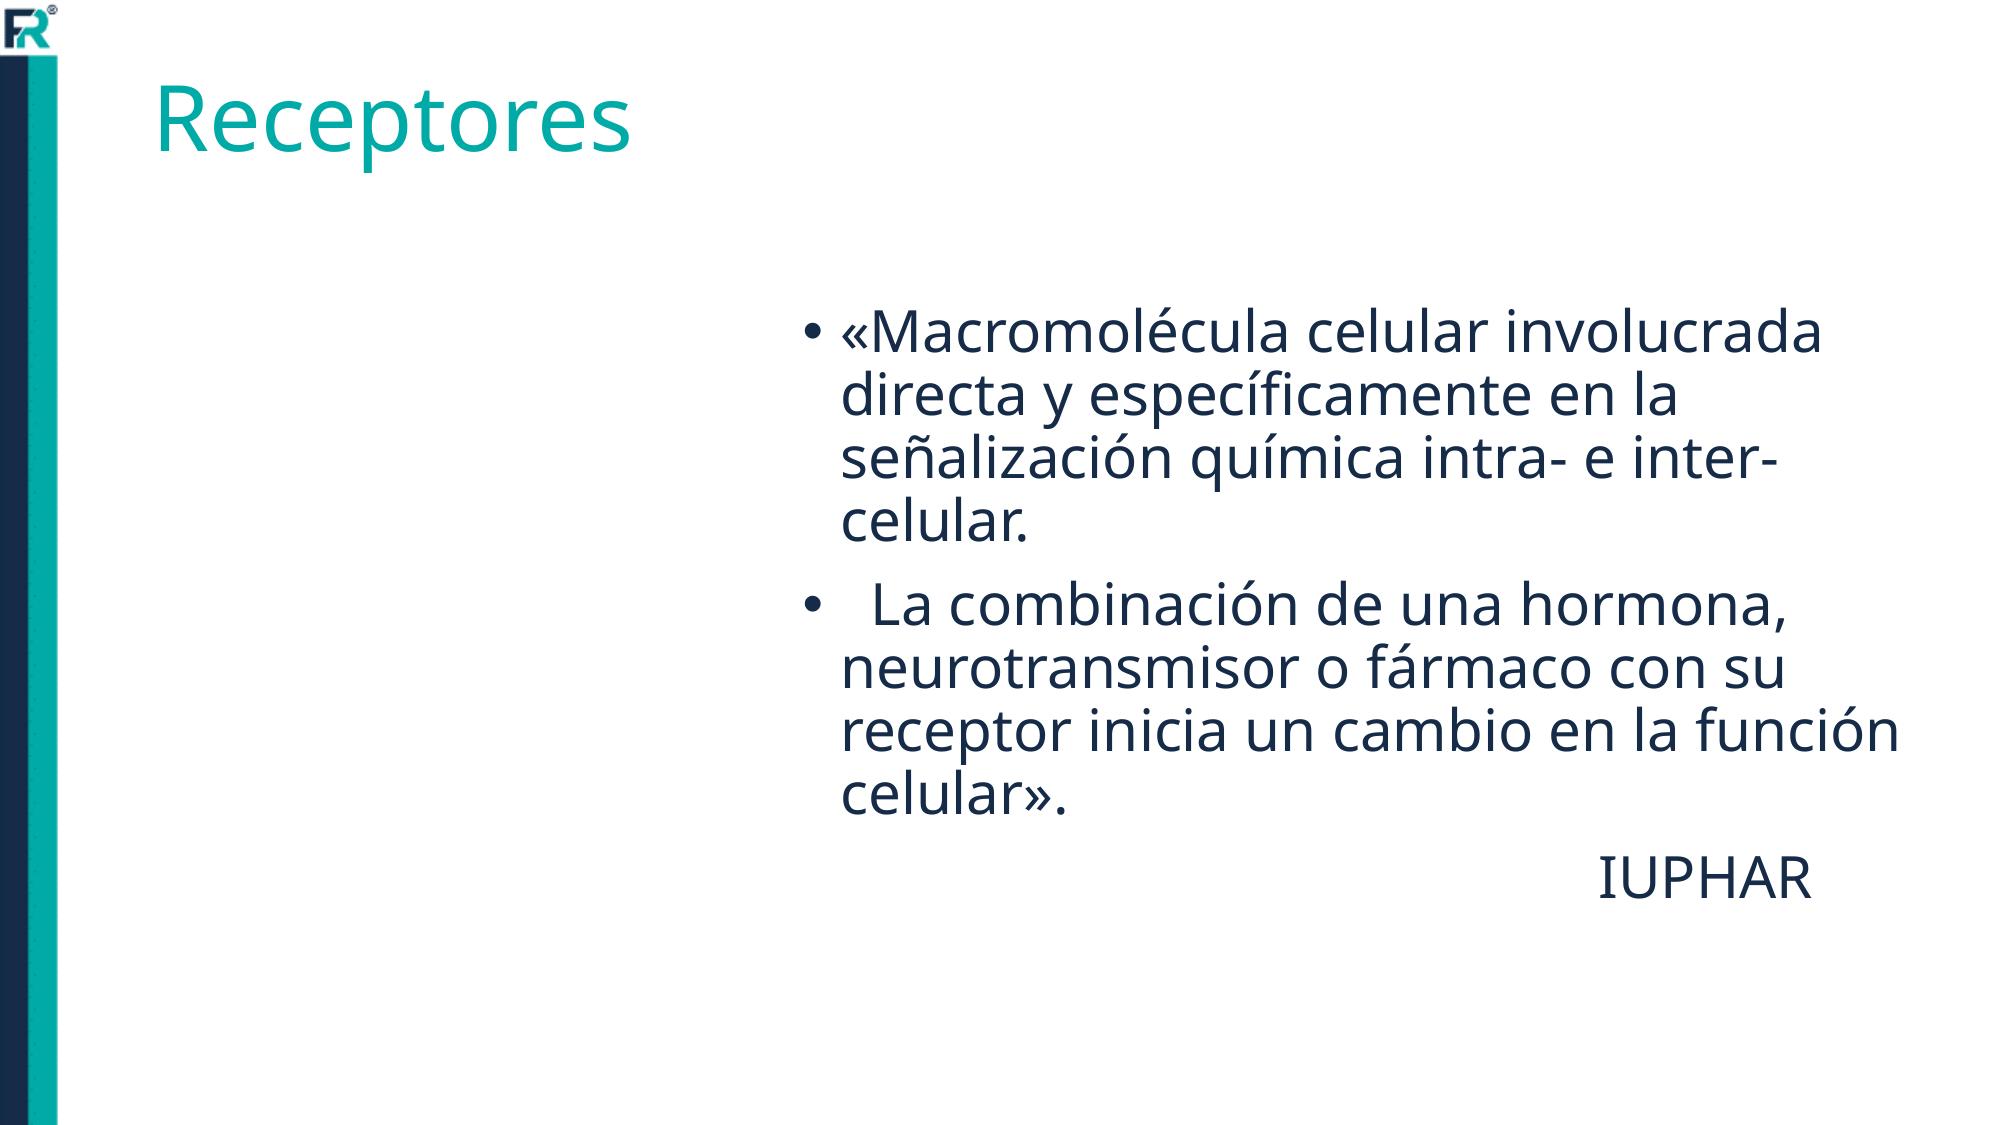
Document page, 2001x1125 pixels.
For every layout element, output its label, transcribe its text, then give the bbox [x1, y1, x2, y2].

picture [0, 0, 2001, 1125]
list «Macromolécula celular involucrada directa y específicamente en la señalización química intra- e inter- celular. La combinación de una hormona, neurotransmisor o fármaco con su receptor inicia un cambio en la función celular». IUPHAR [787, 294, 1966, 984]
title Receptores [137, 13, 1863, 231]
